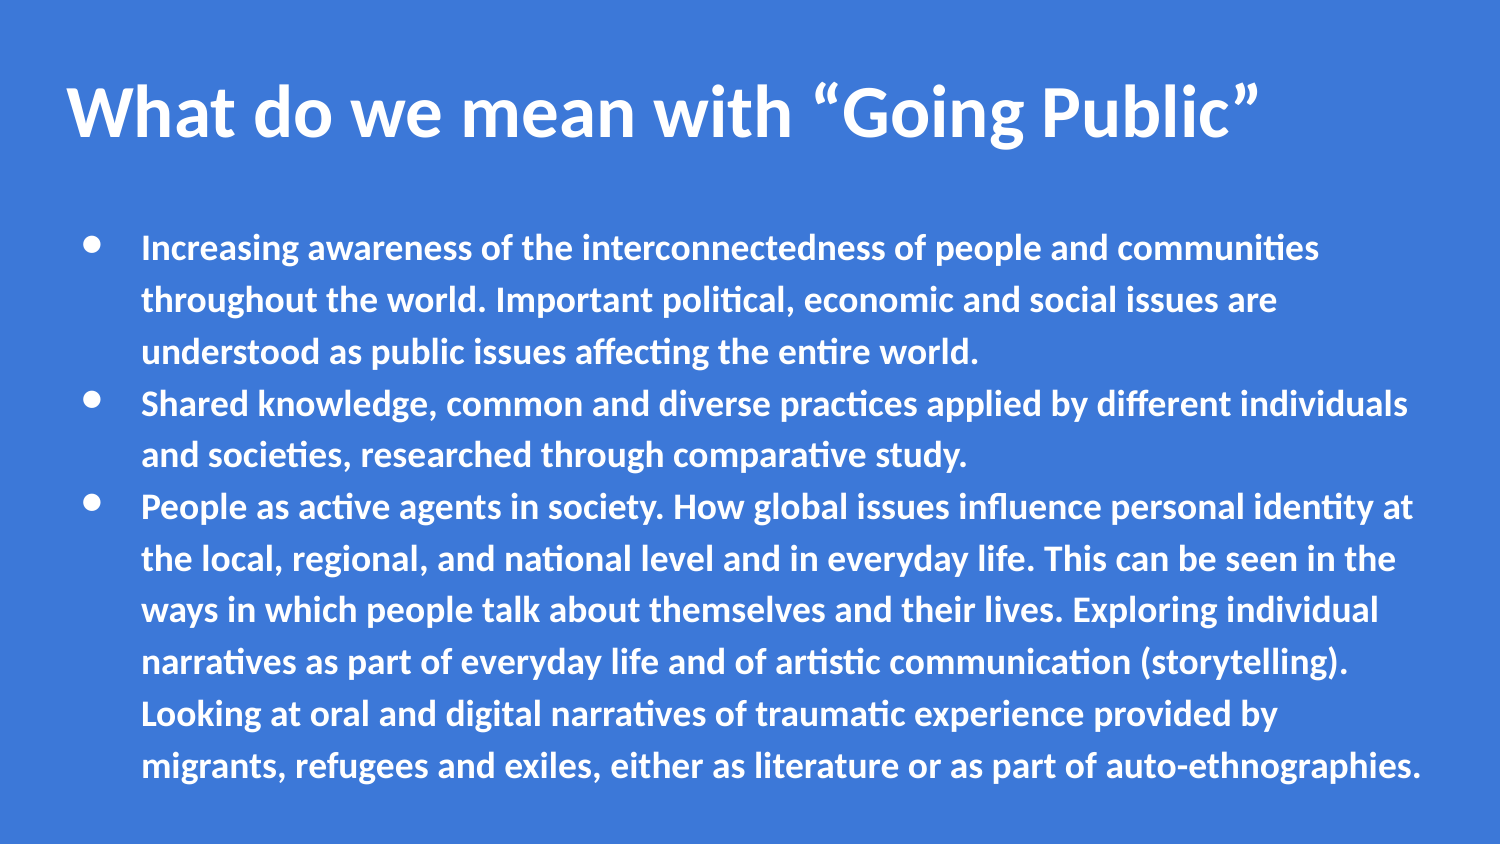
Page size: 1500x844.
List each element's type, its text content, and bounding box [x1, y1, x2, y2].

title What do we mean with “Going Public” [51, 48, 1449, 180]
list Increasing awareness of the interconnectedness of people and communities throughout the world. Important political, economic and social issues are understood as public issues affecting the entire world. Shared knowledge, common and diverse practices applied by different individuals and societies, researched through comparative study. People as active agents in society. How global issues influence personal identity at the local, regional, and national level and in everyday life. This can be seen in the ways in which people talk about themselves and their lives. Exploring individual narratives as part of everyday life and of artistic communication (storytelling). Looking at oral and digital narratives of traumatic experience provided by migrants, refugees and exiles, either as literature or as part of auto-ethnographies. [51, 201, 1449, 750]
